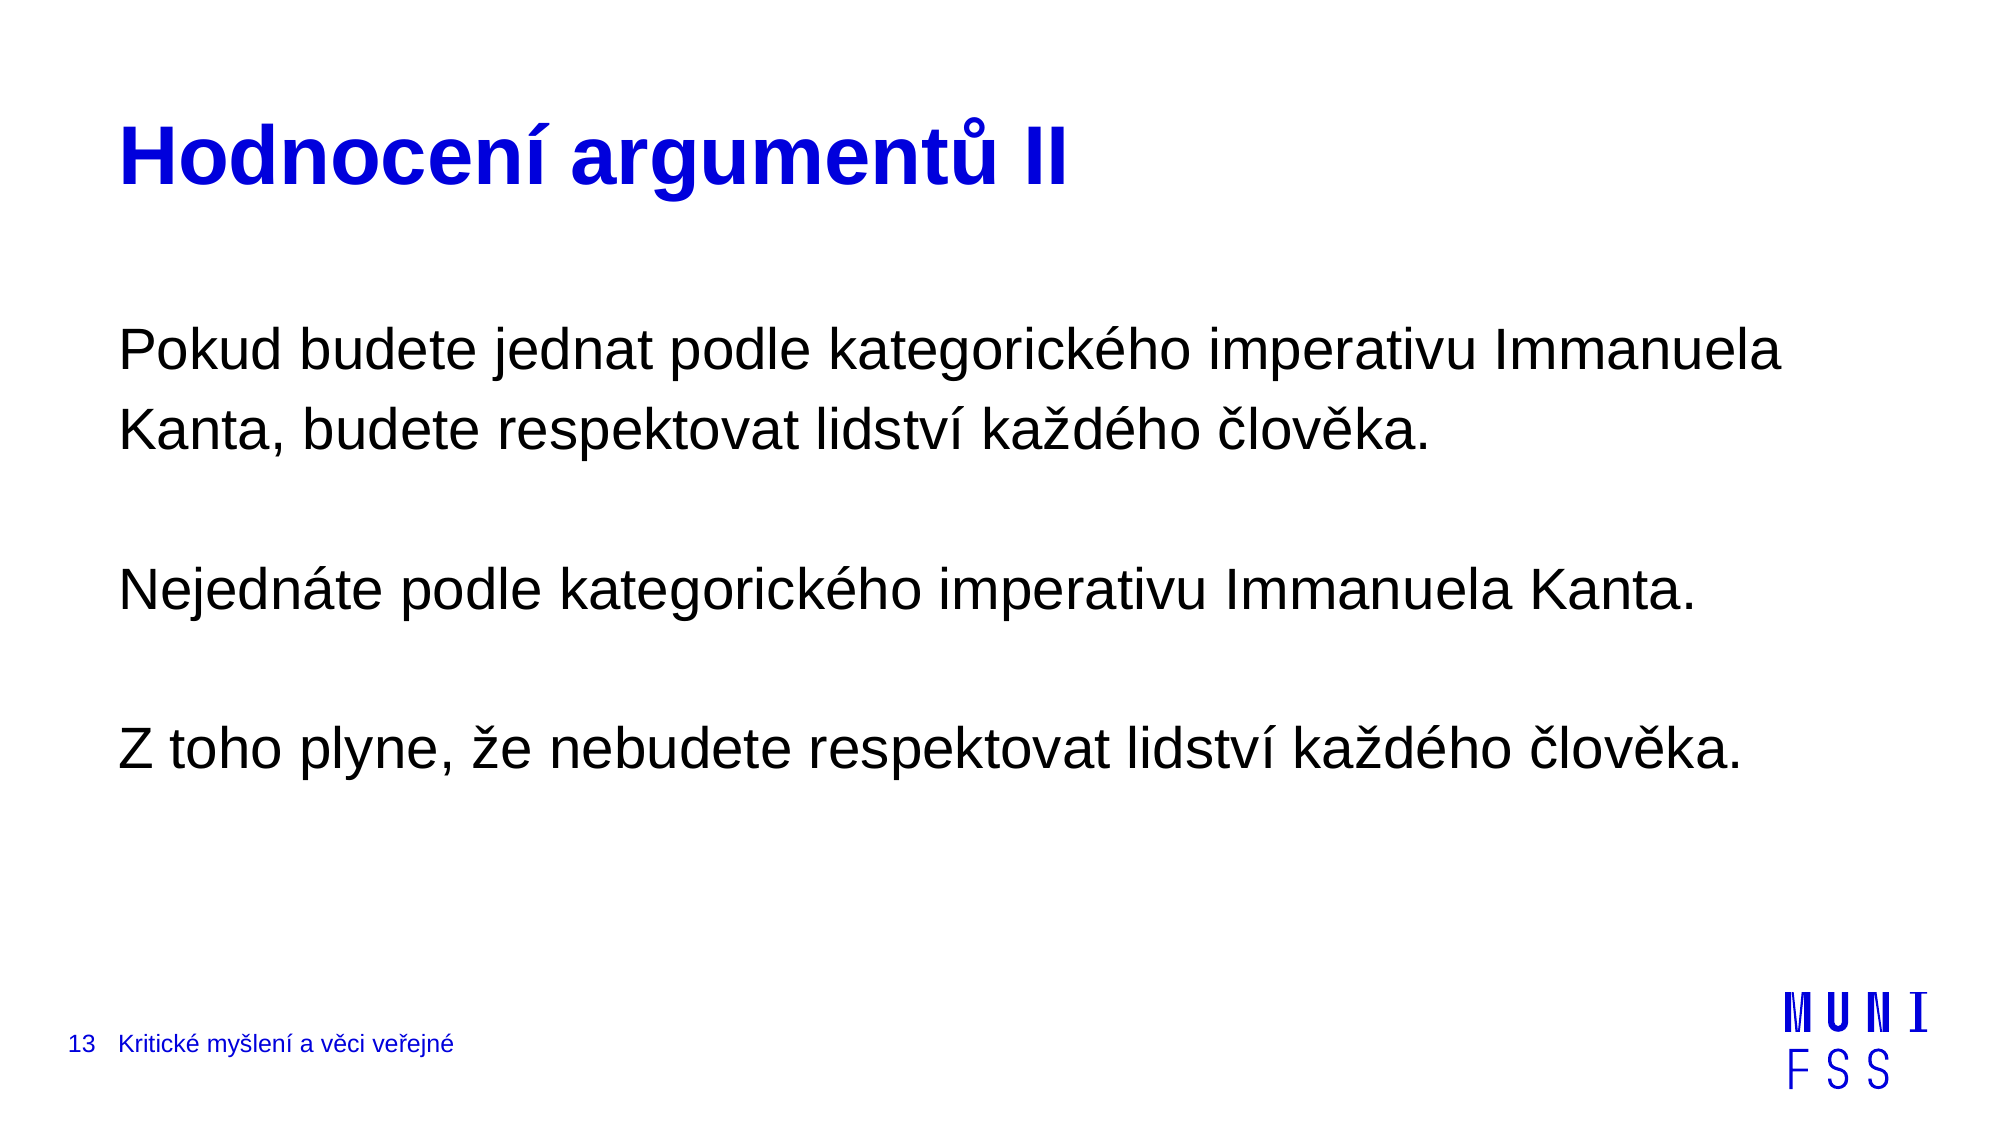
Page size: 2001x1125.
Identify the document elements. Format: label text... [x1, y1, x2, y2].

list Pokud budete jednat podle kategorického imperativu Immanuela Kanta, budete respektovat lidství každého člověka. Nejednáte podle kategorického imperativu Immanuela Kanta. Z toho plyne, že nebudete respektovat lidství každého člověka. [118, 231, 1942, 957]
footer Kritické myšlení a věci veřejné [118, 1021, 1418, 1063]
title Hodnocení argumentů II [118, 118, 1883, 193]
slide_number 13 [67, 1021, 110, 1063]
